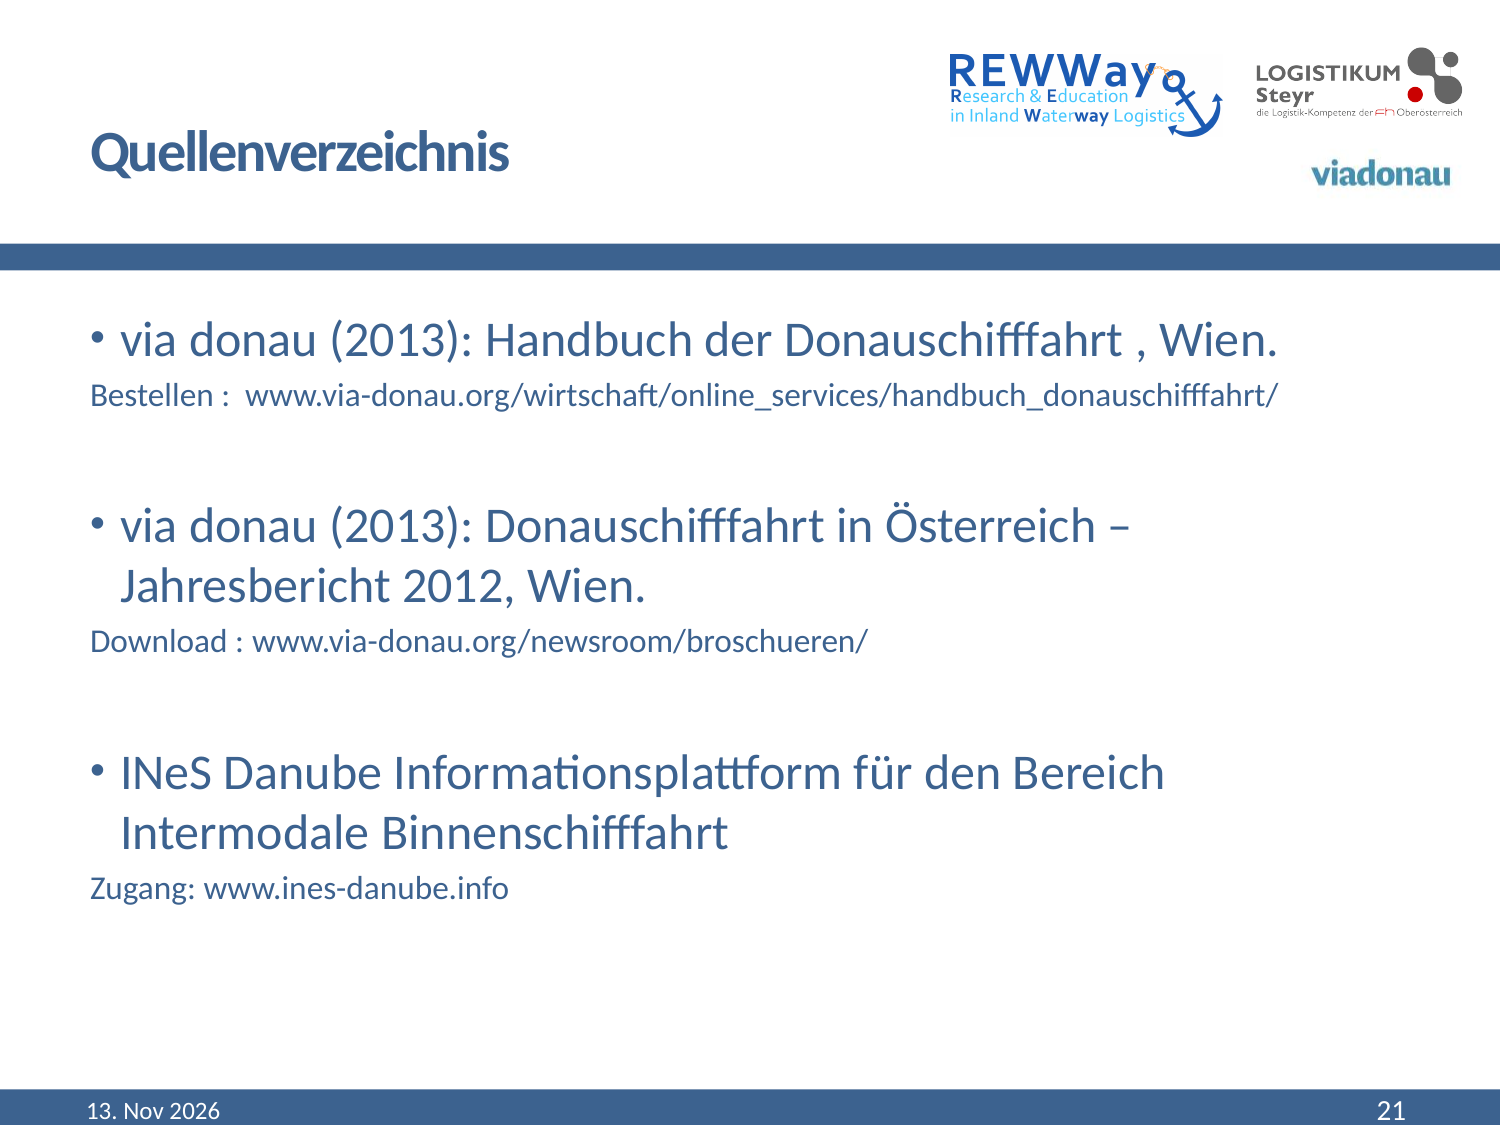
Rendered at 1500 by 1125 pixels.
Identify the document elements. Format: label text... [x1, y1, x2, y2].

list via donau (2013): Handbuch der Donauschifffahrt , Wien. Bestellen : www.via-donau.org/wirtschaft/online_services/handbuch_donauschifffahrt/ via donau (2013): Donauschifffahrt in Österreich – Jahresbericht 2012, Wien. Download : www.via-donau.org/newsroom/broschueren/ INeS Danube Informationsplattform für den Bereich Intermodale Binnenschifffahrt Zugang: www.ines-danube.info [75, 278, 1425, 1063]
picture [1285, 133, 1476, 212]
title Quellenverzeichnis [75, 66, 857, 229]
picture [1246, 39, 1476, 124]
picture [950, 54, 1223, 137]
slide_number Mai-14 [71, 1082, 547, 1125]
slide_number 21 [1246, 1082, 1422, 1125]
